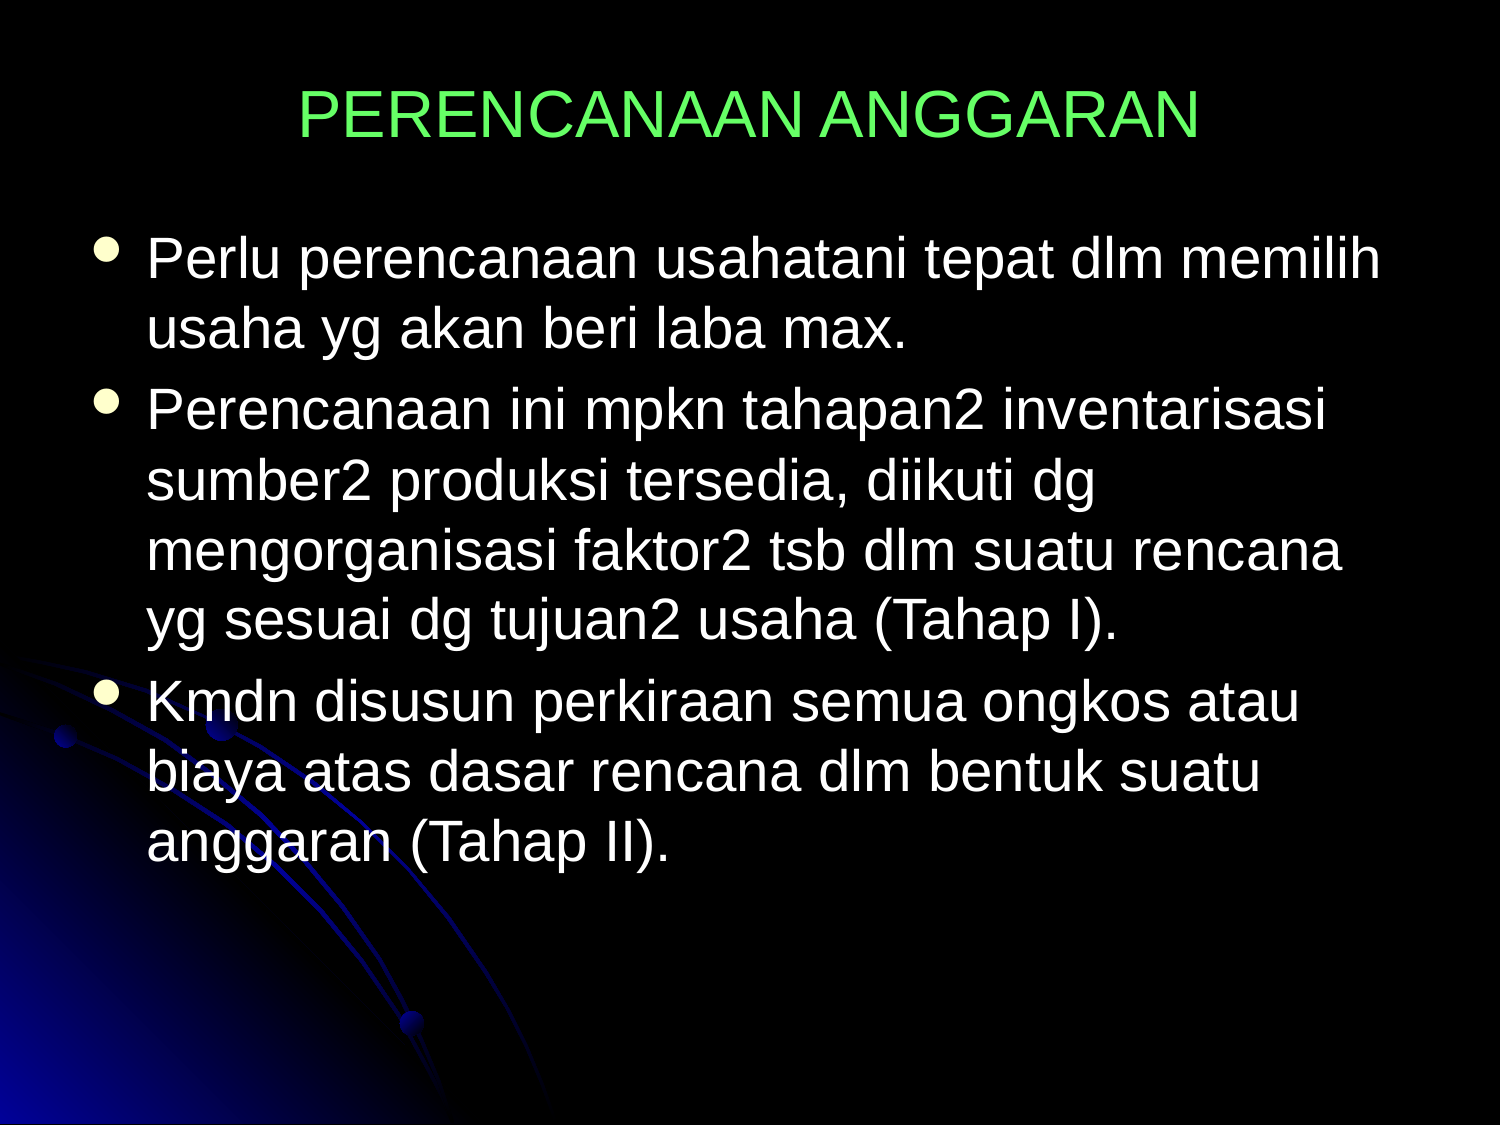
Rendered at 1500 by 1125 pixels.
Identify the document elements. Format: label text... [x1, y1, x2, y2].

title PERENCANAAN ANGGARAN [74, 45, 1426, 176]
list Perlu perencanaan usahatani tepat dlm memilih usaha yg akan beri laba max. Perencanaan ini mpkn tahapan2 inventarisasi sumber2 produksi tersedia, diikuti dg mengorganisasi faktor2 tsb dlm suatu rencana yg sesuai dg tujuan2 usaha (Tahap I). Kmdn disusun perkiraan semua ongkos atau biaya atas dasar rencana dlm bentuk suatu anggaran (Tahap II). [74, 212, 1426, 1006]
